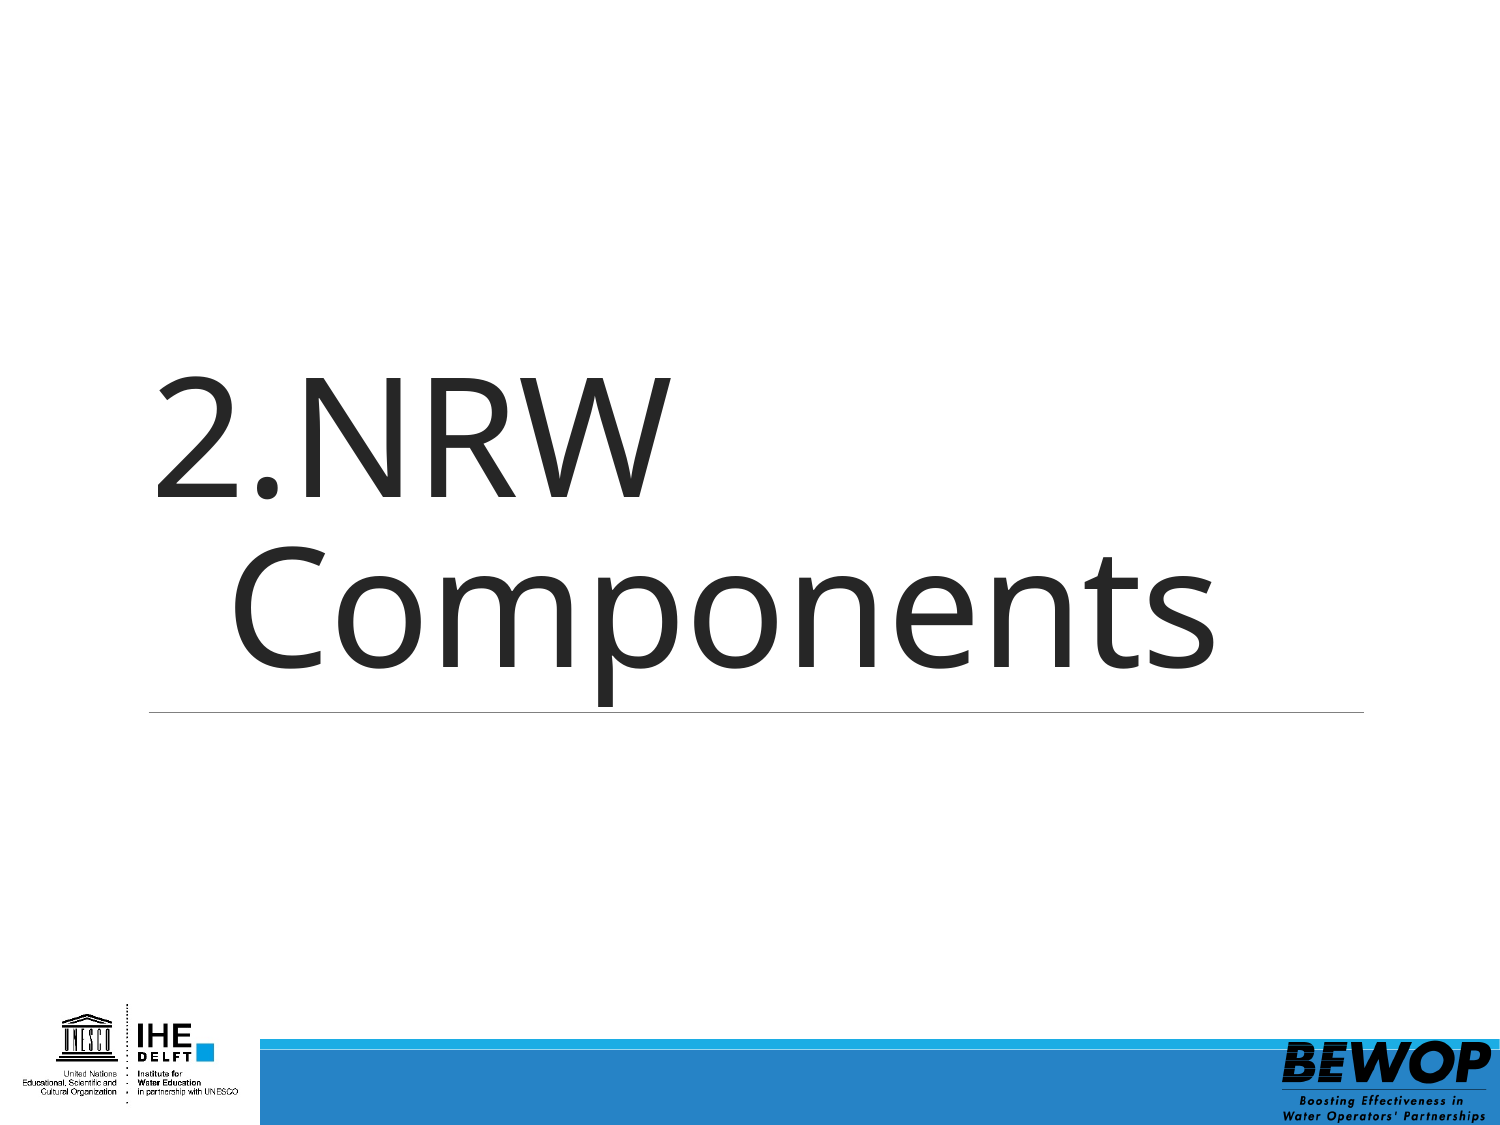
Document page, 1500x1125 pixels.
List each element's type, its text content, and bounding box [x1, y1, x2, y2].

title NRW Components [135, 124, 1373, 710]
picture [1280, 1038, 1492, 1124]
picture [0, 982, 261, 1125]
